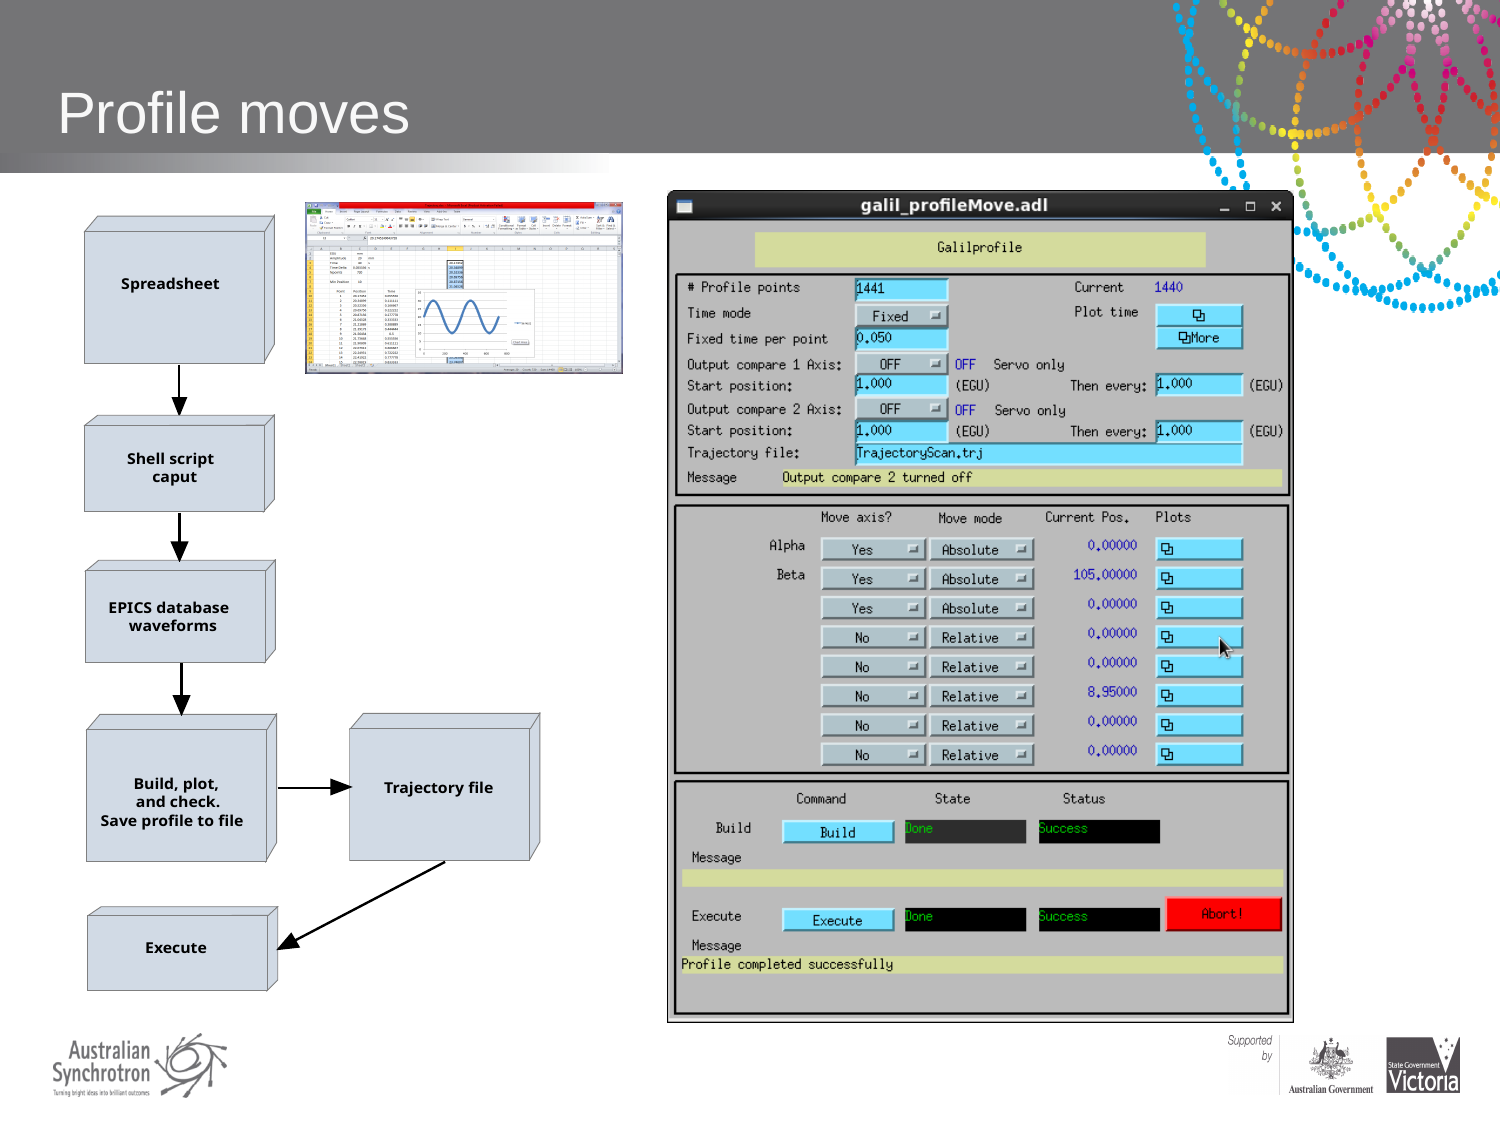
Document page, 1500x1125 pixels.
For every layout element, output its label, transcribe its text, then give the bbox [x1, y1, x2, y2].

picture [0, 153, 609, 173]
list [52, 196, 633, 1012]
picture [1228, 1035, 1460, 1095]
picture [53, 1033, 227, 1098]
title Profile moves [41, 11, 1173, 154]
picture [667, 0, 1500, 1023]
